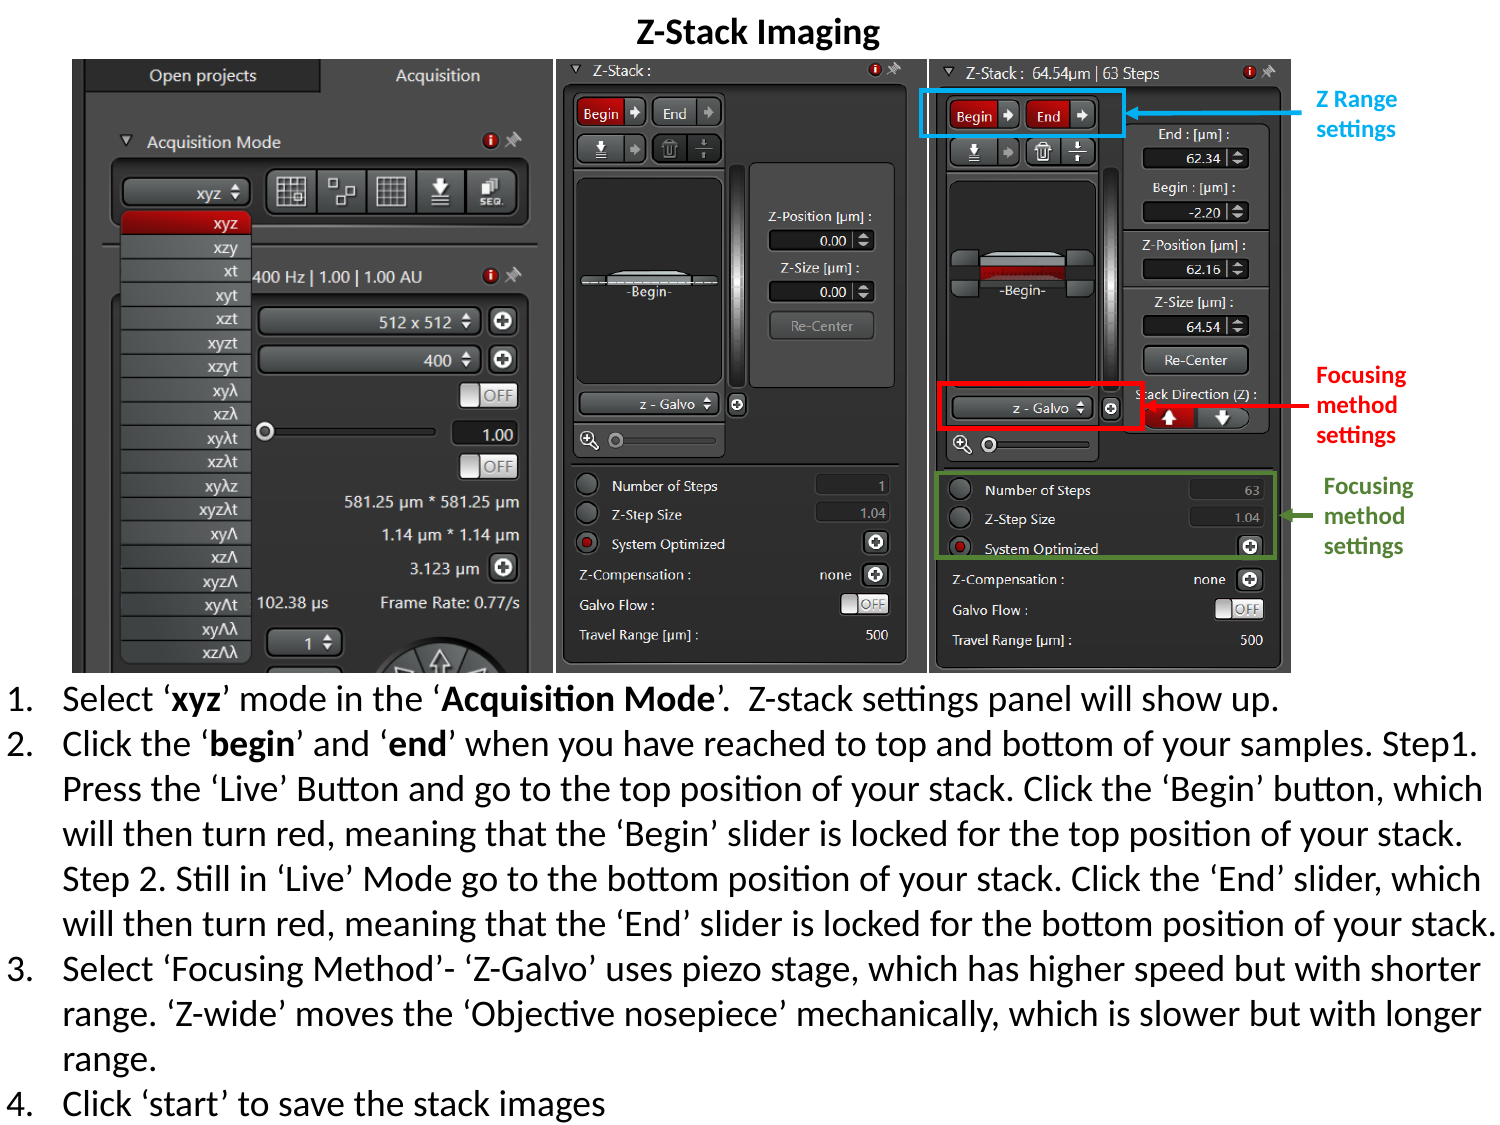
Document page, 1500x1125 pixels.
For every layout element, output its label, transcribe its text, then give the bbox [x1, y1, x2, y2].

text_box Z-Stack Imaging [621, 0, 896, 59]
text_box Select ‘xyz’ mode in the ‘Acquisition Mode’. Z-stack settings panel will show up. Click the ‘begin’ and ‘end’ when you have reached to top and bottom of your samples. Step1. Press the ‘Live’ Button and go to the top position of your stack. Click the ‘Begin’ button, which will then turn red, meaning that the ‘Begin’ slider is locked for the top position of your stack. Step 2. Still in ‘Live’ Mode go to the bottom position of your stack. Click the ‘End’ slider, which will then turn red, meaning that the ‘End’ slider is locked for the bottom position of your stack. Select ‘Focusing Method’- ‘Z-Galvo’ uses piezo stage, which has higher speed but with shorter range. ‘Z-wide’ moves the ‘Objective nosepiece’ mechanically, which is slower but with longer range. Click ‘start’ to save the stack images [0, 666, 1500, 1125]
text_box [72, 59, 1500, 673]
